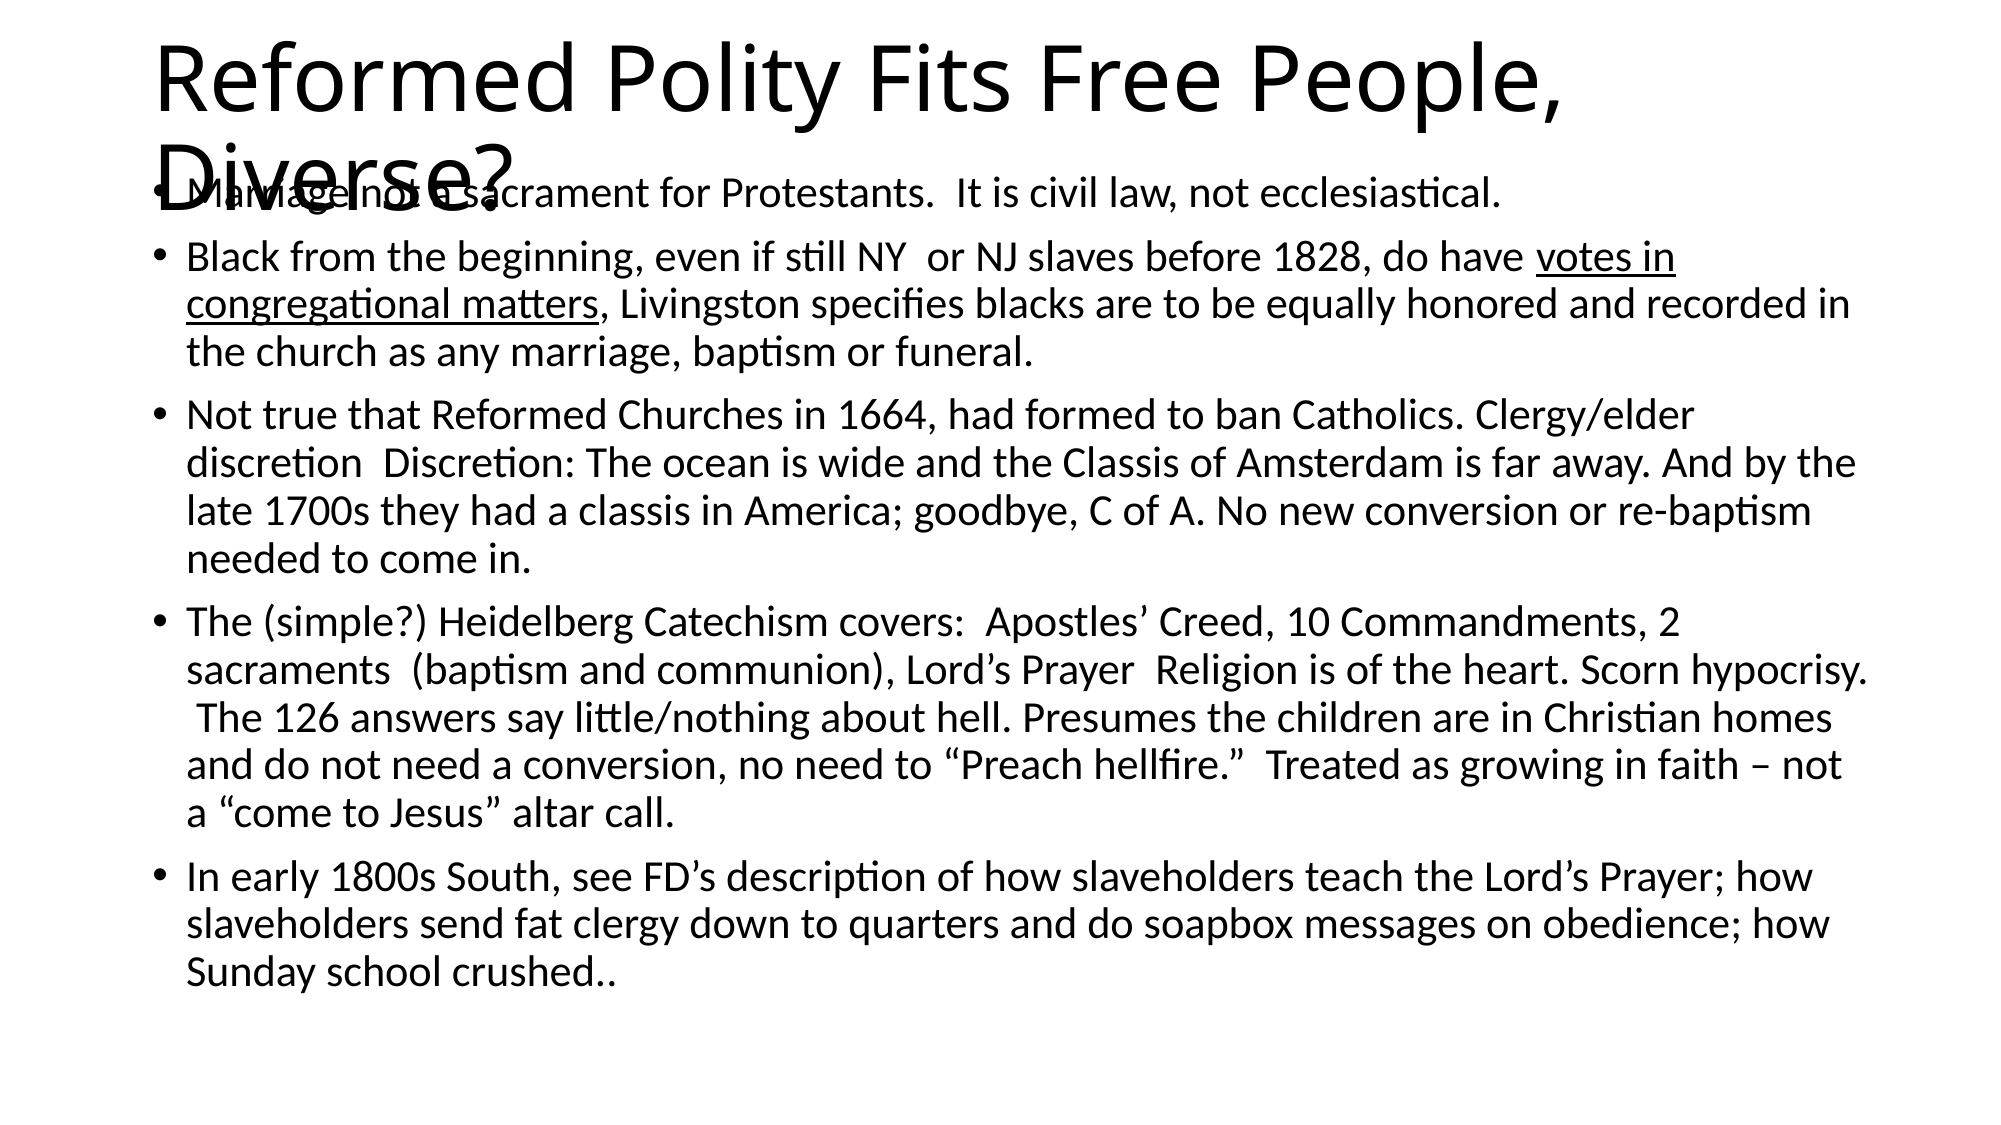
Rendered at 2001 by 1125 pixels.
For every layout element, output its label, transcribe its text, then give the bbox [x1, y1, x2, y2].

title Reformed Polity Fits Free People, Diverse? [137, 59, 1863, 161]
list Marriage not a sacrament for Protestants. It is civil law, not ecclesiastical. Black from the beginning, even if still NY or NJ slaves before 1828, do have votes in congregational matters, Livingston specifies blacks are to be equally honored and recorded in the church as any marriage, baptism or funeral. Not true that Reformed Churches in 1664, had formed to ban Catholics. Clergy/elder discretion Discretion: The ocean is wide and the Classis of Amsterdam is far away. And by the late 1700s they had a classis in America; goodbye, C of A. No new conversion or re-baptism needed to come in. The (simple?) Heidelberg Catechism covers: Apostles’ Creed, 10 Commandments, 2 sacraments (baptism and communion), Lord’s Prayer Religion is of the heart. Scorn hypocrisy. The 126 answers say little/nothing about hell. Presumes the children are in Christian homes and do not need a conversion, no need to “Preach hellfire.” Treated as growing in faith – not a “come to Jesus” altar call. In early 1800s South, see FD’s description of how slaveholders teach the Lord’s Prayer; how slaveholders send fat clergy down to quarters and do soapbox messages on obedience; how Sunday school crushed.. [137, 161, 1889, 1014]
